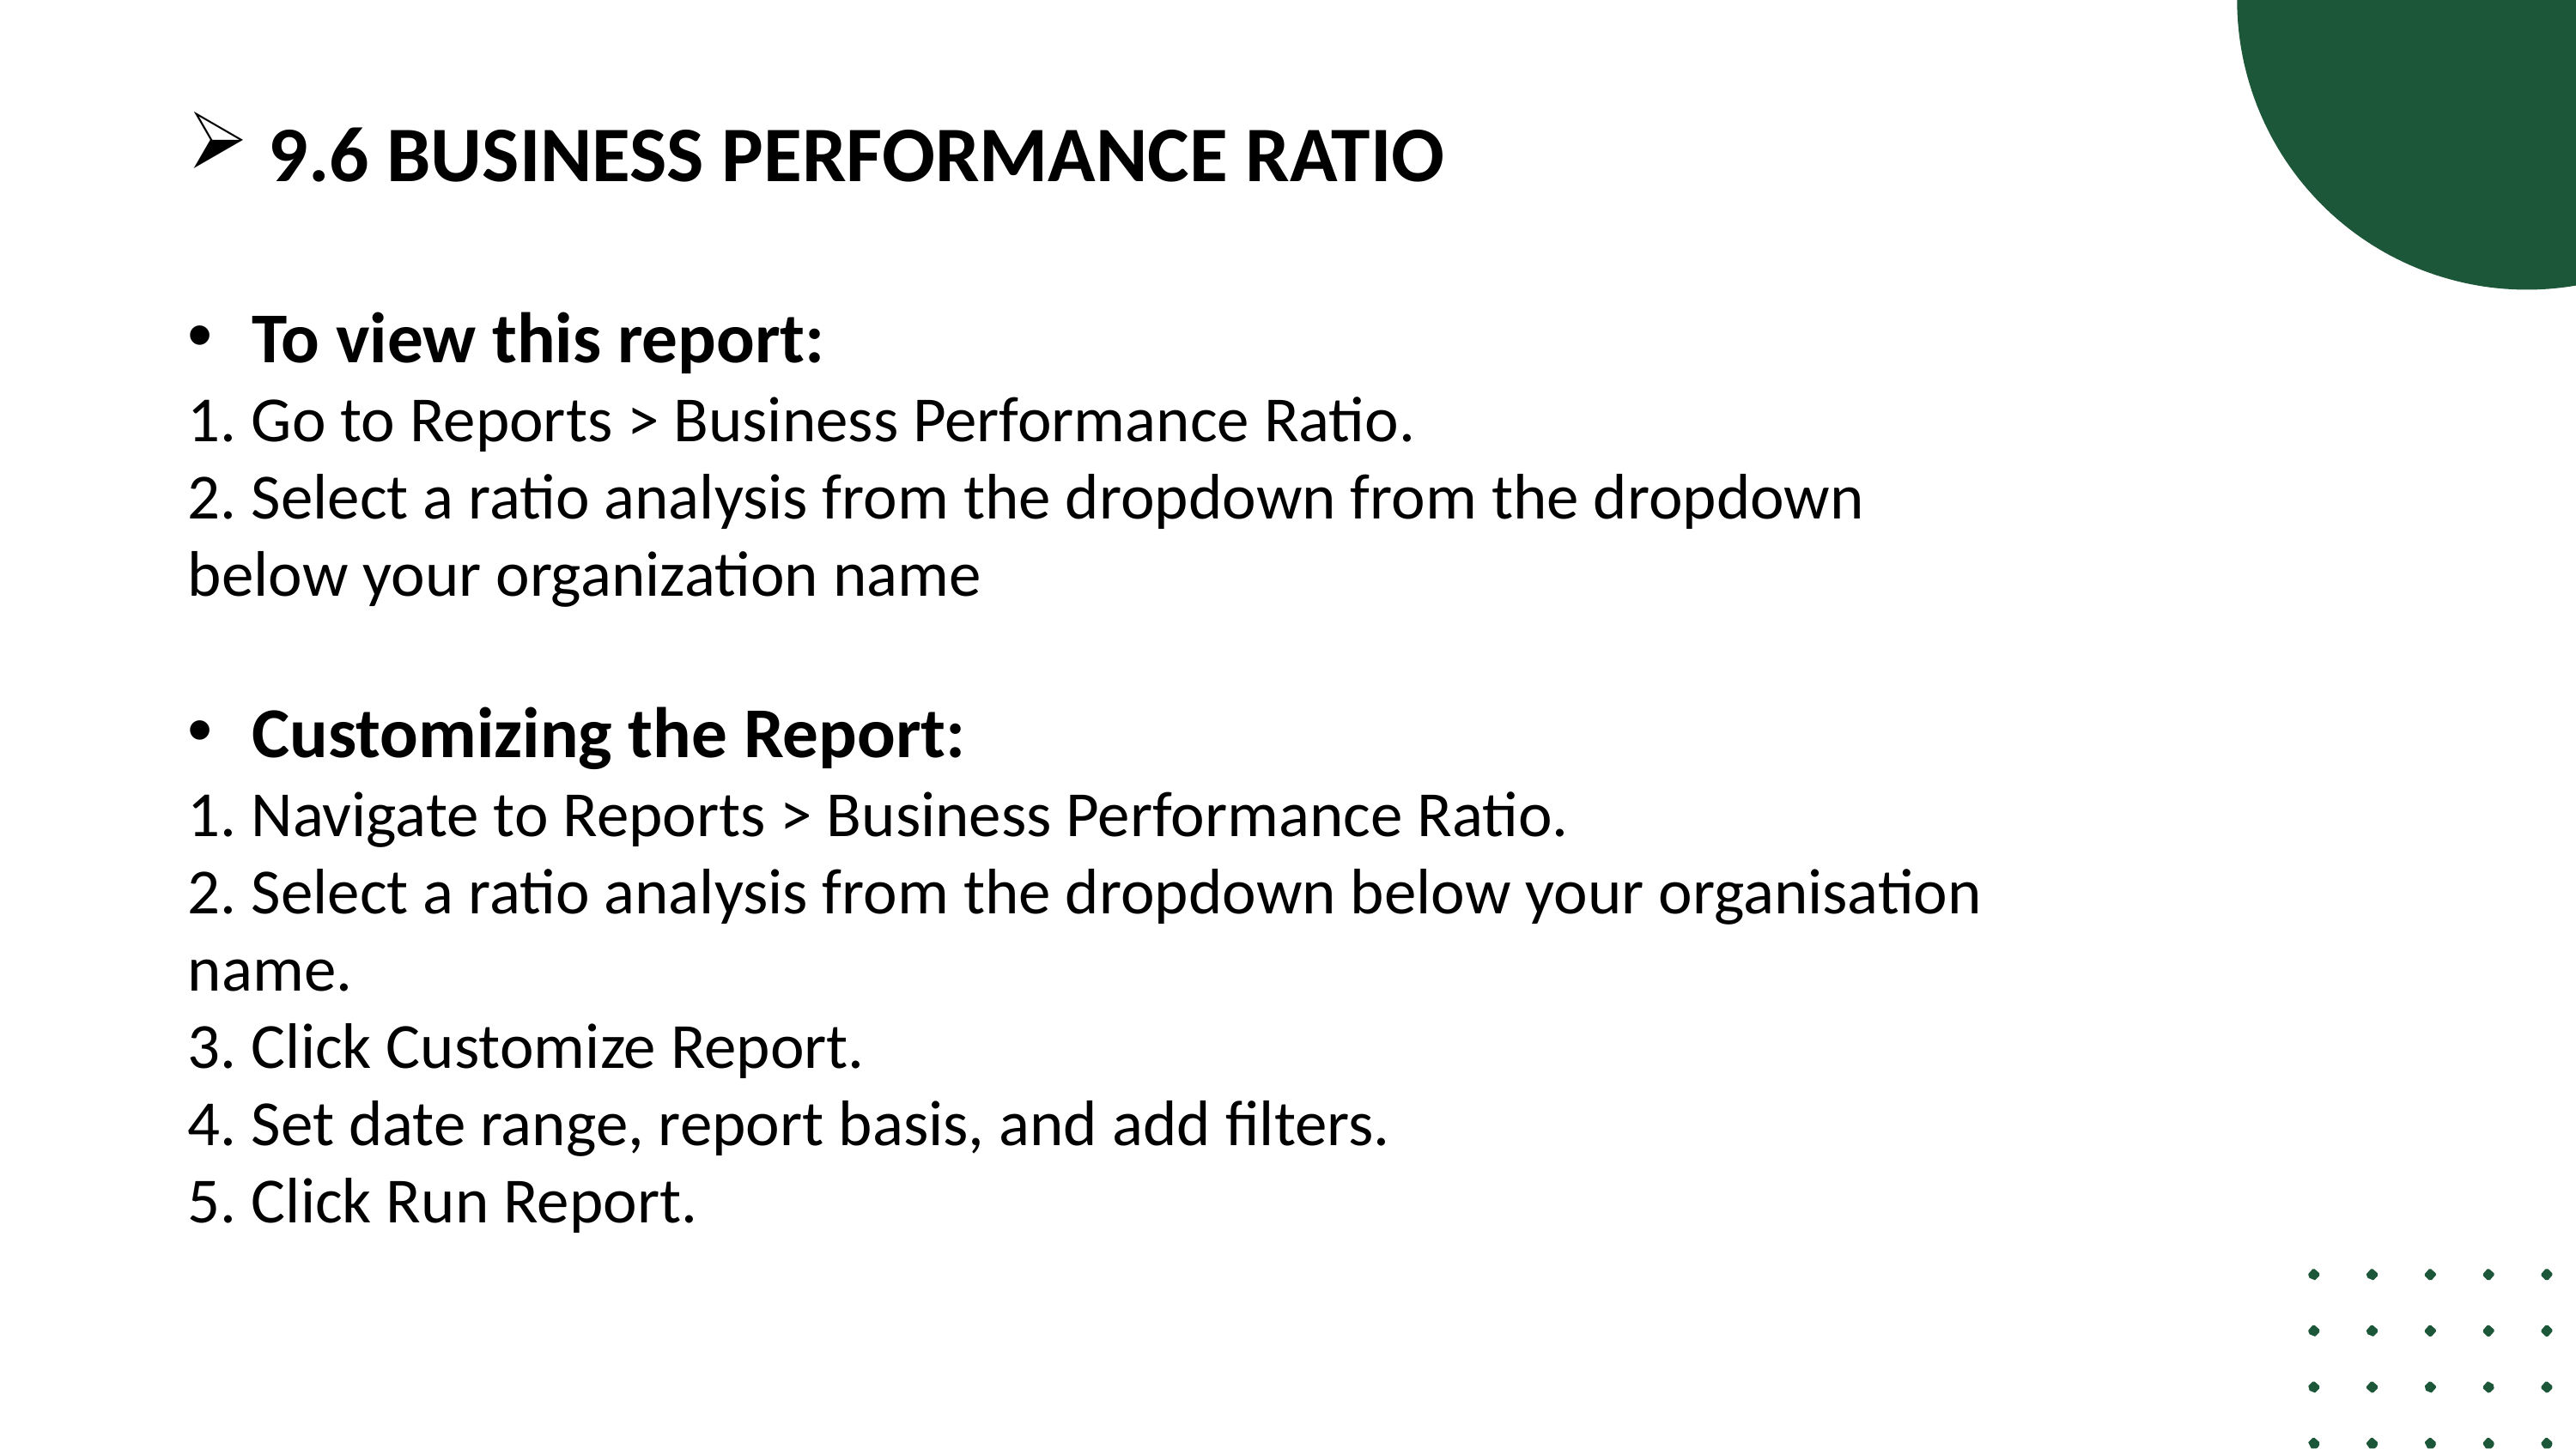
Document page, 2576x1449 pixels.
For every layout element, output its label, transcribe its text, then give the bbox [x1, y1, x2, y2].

text_box [2424, 1438, 2436, 1449]
text_box [2424, 1269, 2436, 1281]
text_box [2366, 1438, 2378, 1449]
text_box [2237, 0, 2576, 290]
text_box [2308, 1269, 2320, 1281]
text_box [2541, 1269, 2553, 1281]
text_box [2424, 1325, 2436, 1337]
text_box [2308, 1381, 2320, 1393]
text_box [2541, 1438, 2553, 1449]
list 9.6 BUSINESS PERFORMANCE RATIO To view this report: 1. Go to Reports > Business Performance Ratio. 2. Select a ratio analysis from the dropdown from the dropdown below your organization name Customizing the Report: 1. Navigate to Reports > Business Performance Ratio. 2. Select a ratio analysis from the dropdown below your organisation name. 3. Click Customize Report. 4. Set date range, report basis, and add filters. 5. Click Run Report. [187, 49, 1988, 1449]
text_box [2366, 1381, 2378, 1393]
text_box [2482, 1269, 2494, 1281]
text_box [2366, 1325, 2378, 1337]
text_box [2308, 1438, 2320, 1449]
text_box [2424, 1381, 2436, 1393]
text_box [2541, 1325, 2553, 1337]
text_box [2482, 1325, 2494, 1337]
text_box [2541, 1381, 2553, 1393]
text_box [2308, 1325, 2320, 1337]
text_box [2482, 1438, 2494, 1449]
text_box [2366, 1269, 2378, 1281]
text_box [2482, 1381, 2494, 1393]
